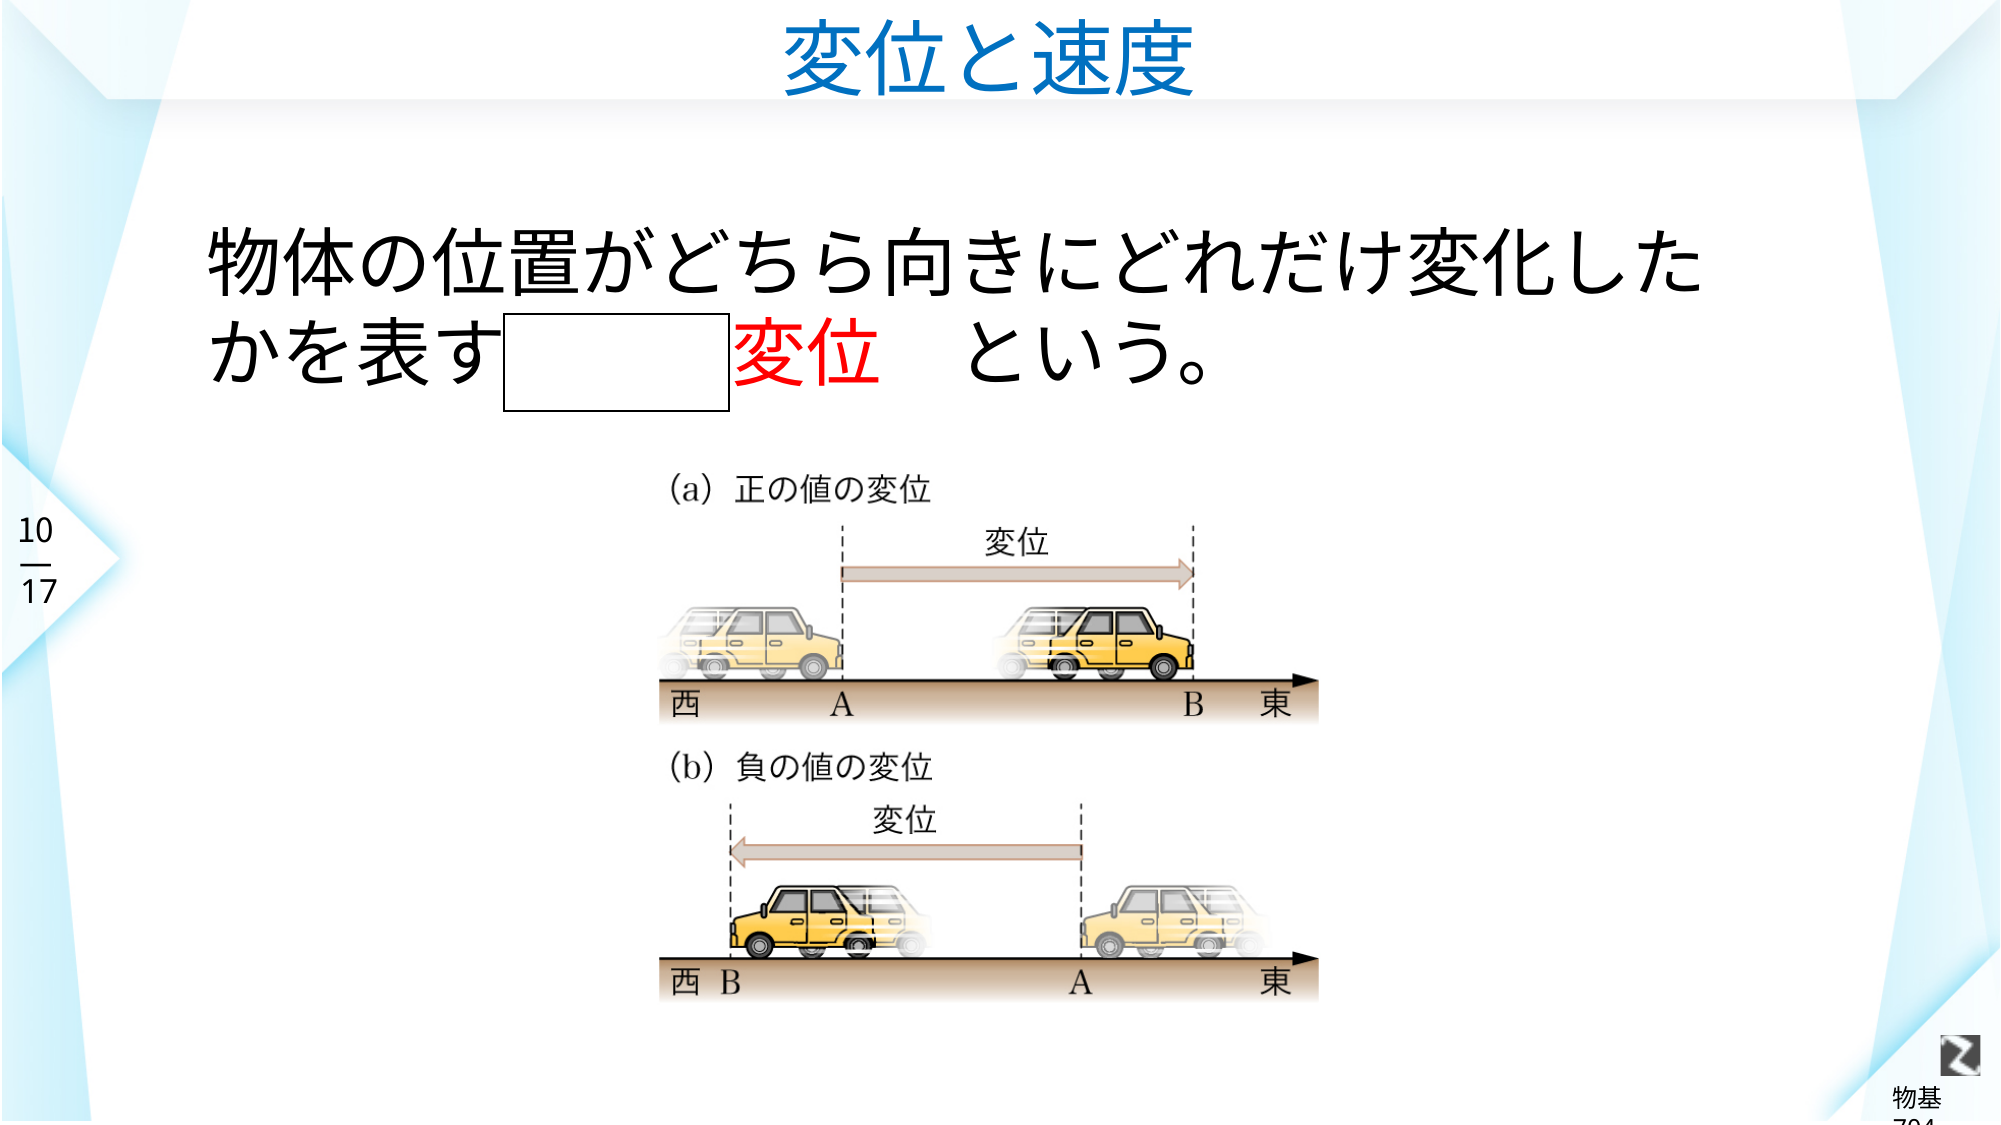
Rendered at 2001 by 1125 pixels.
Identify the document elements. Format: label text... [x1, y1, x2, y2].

text_box [503, 313, 730, 412]
list 物体の位置がどちら向きにどれだけ変化したかを表す量を 変位 という。 [191, 208, 1787, 1024]
picture [2, 0, 2001, 1121]
title 変位と速度 [126, 0, 1852, 126]
